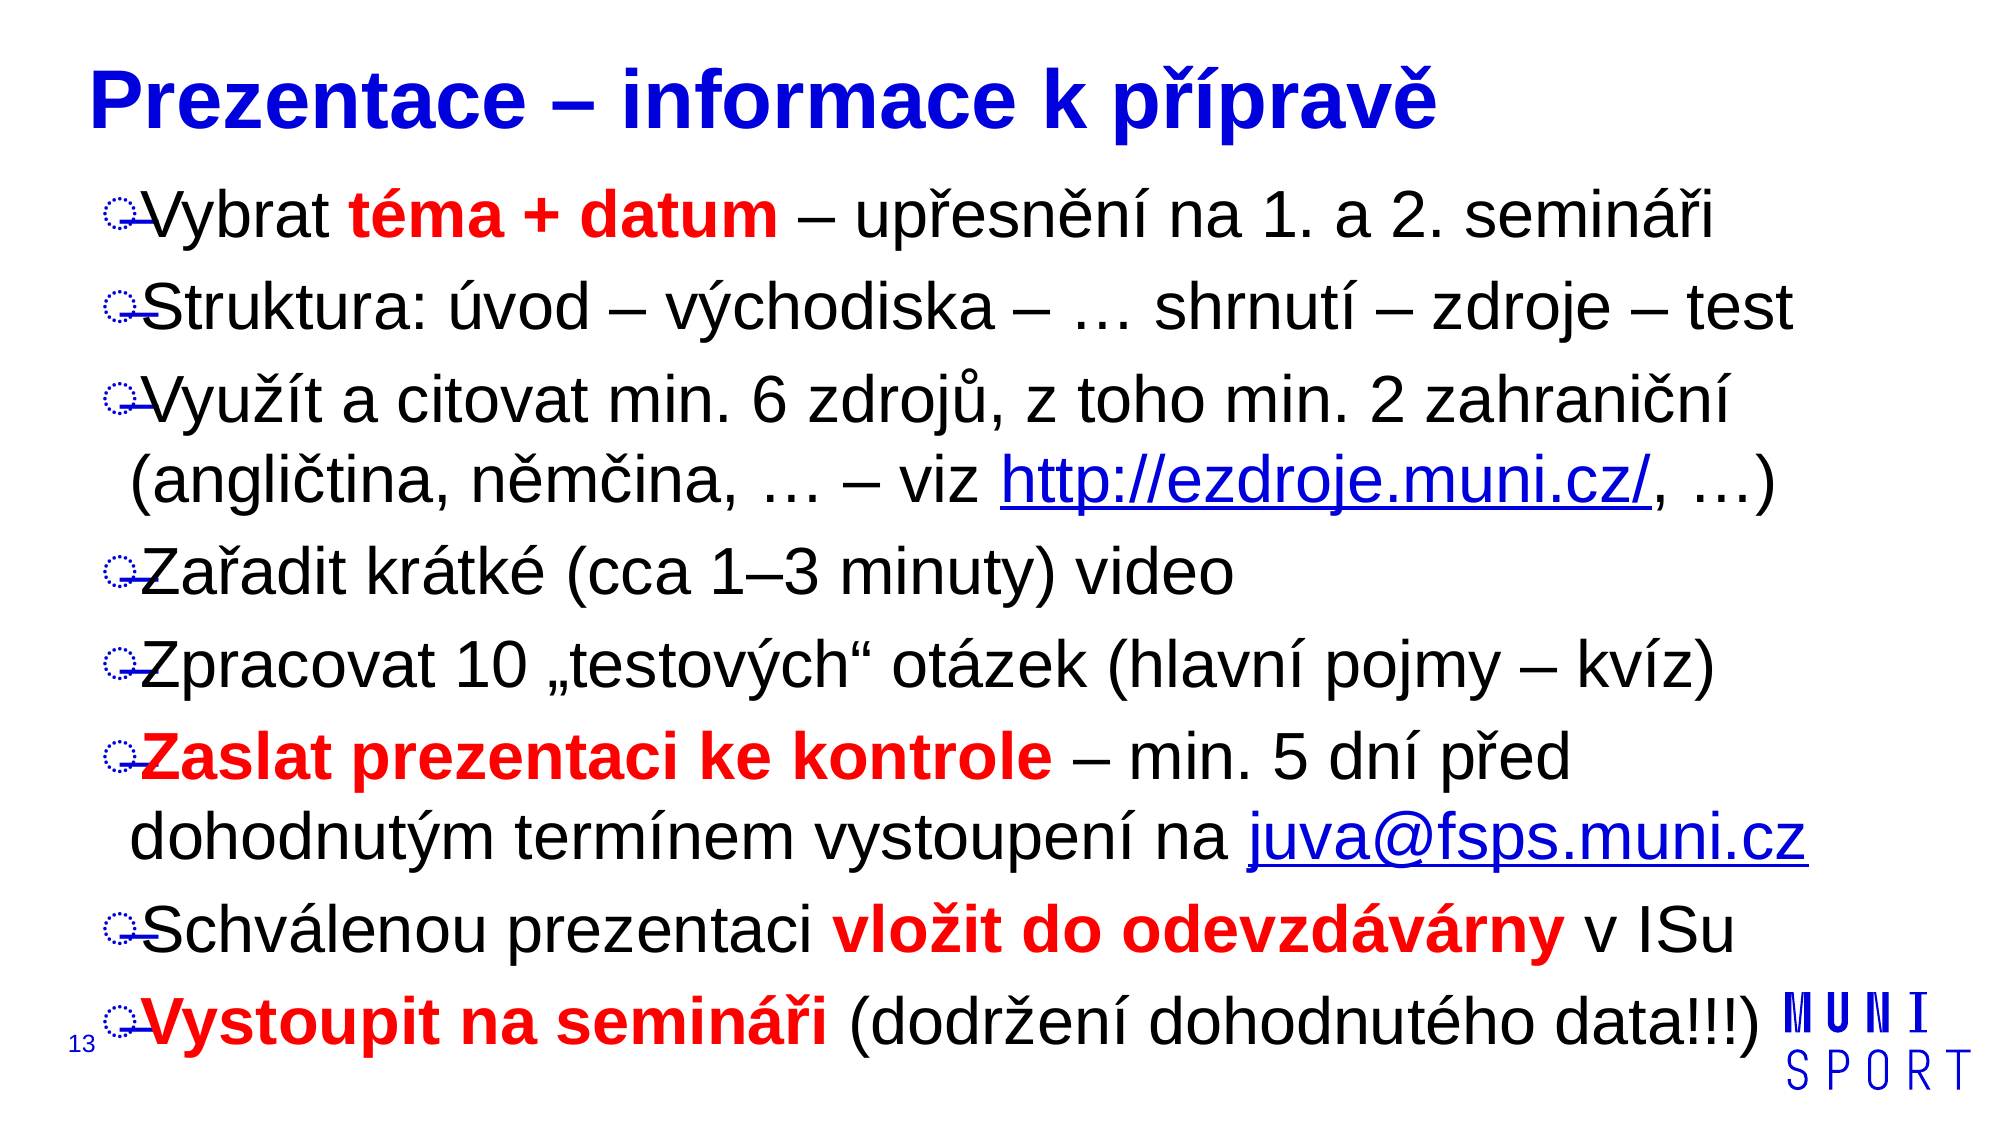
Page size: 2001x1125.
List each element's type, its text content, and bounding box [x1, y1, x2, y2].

title Prezentace – informace k přípravě [88, 62, 1853, 137]
list Vybrat téma + datum – upřesnění na 1. a 2. semináři Struktura: úvod – východiska – … shrnutí – zdroje – test Využít a citovat min. 6 zdrojů, z toho min. 2 zahraniční (angličtina, němčina, … – viz http://ezdroje.muni.cz/, …) Zařadit krátké (cca 1–3 minuty) video Zpracovat 10 „testových“ otázek (hlavní pojmy – kvíz) Zaslat prezentaci ke kontrole – min. 5 dní před dohodnutým termínem vystoupení na juva@fsps.muni.cz Schválenou prezentaci vložit do odevzdávárny v ISu Vystoupit na semináři (dodržení dohodnutého data!!!) [88, 170, 1955, 1063]
slide_number 13 [67, 1021, 88, 1063]
